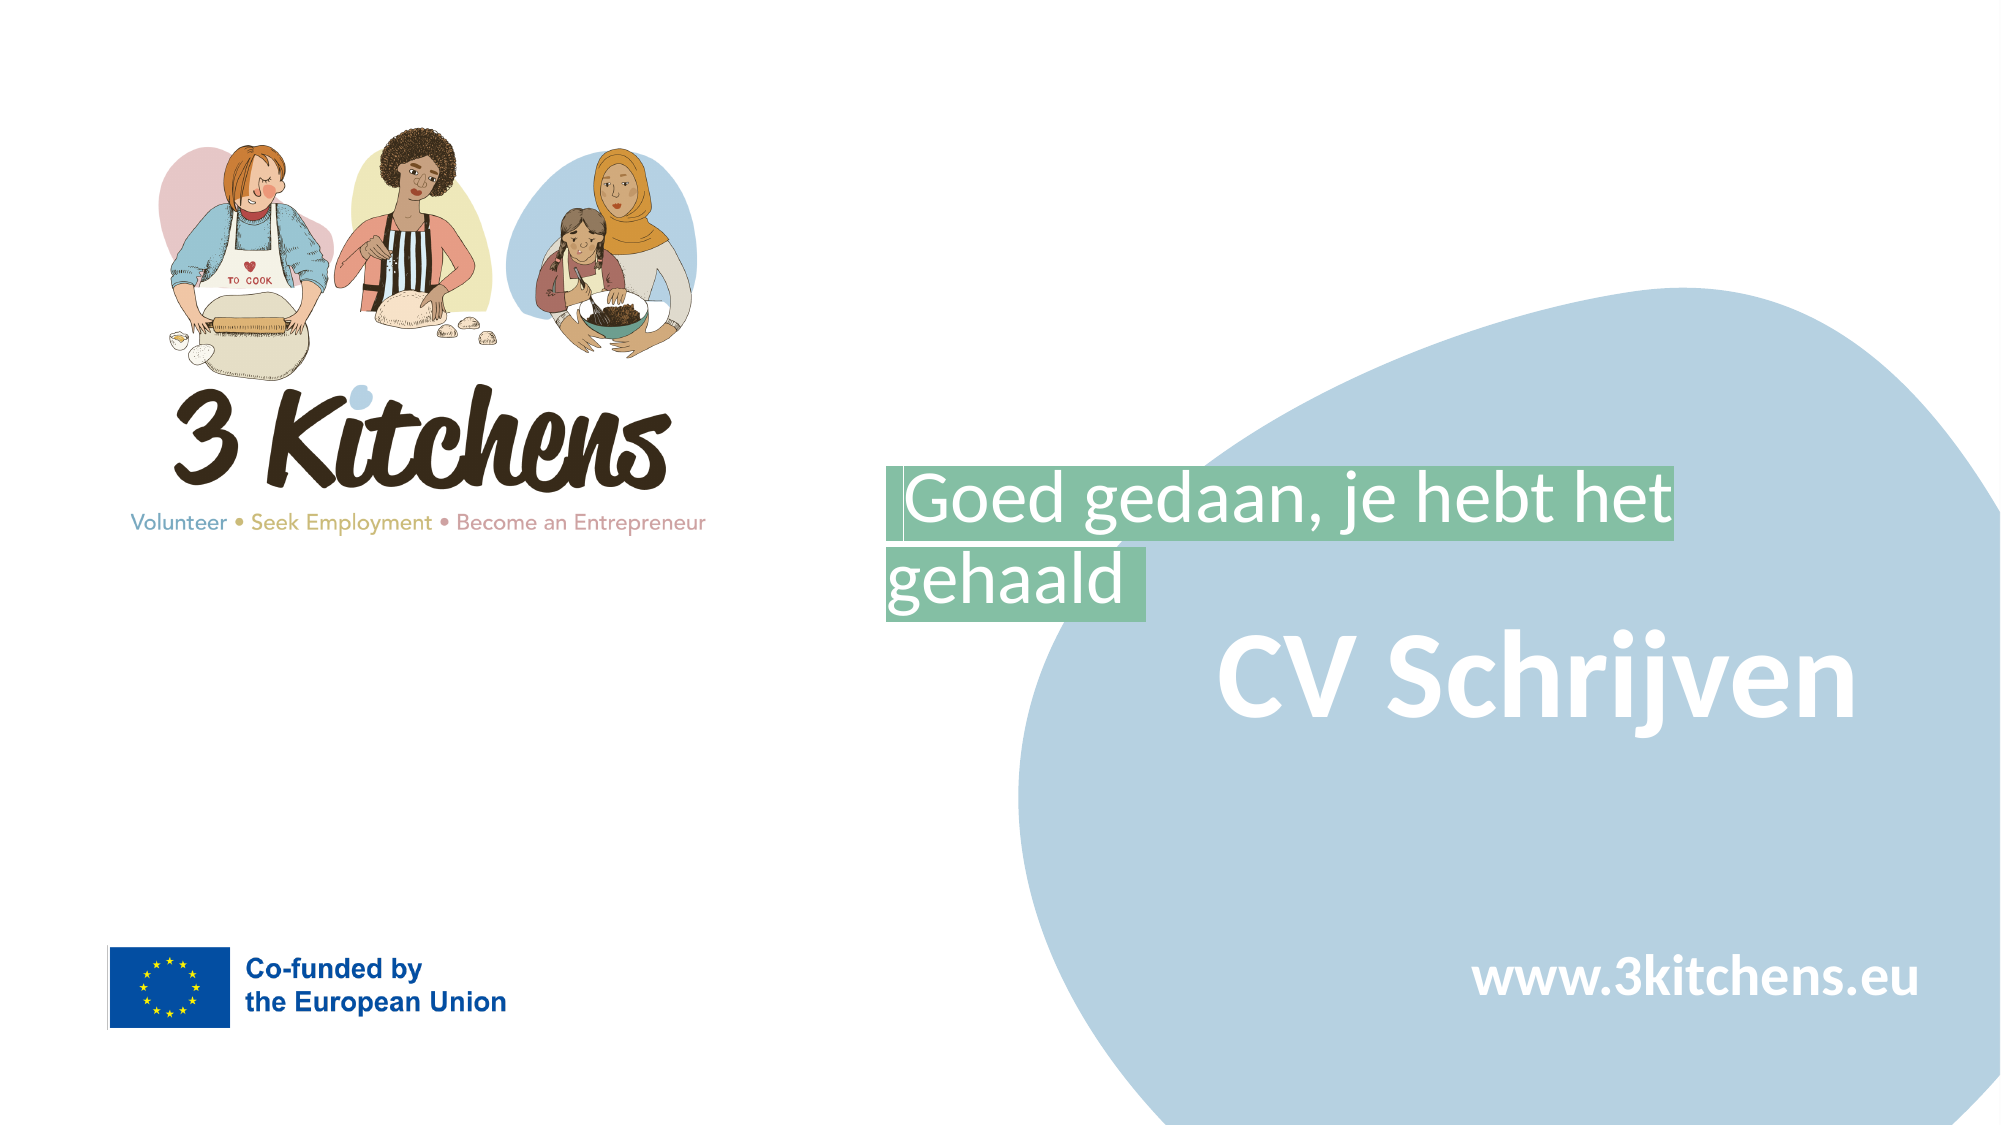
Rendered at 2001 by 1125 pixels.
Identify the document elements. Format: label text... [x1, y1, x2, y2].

list Goed gedaan, je hebt het gehaald. [871, 395, 1807, 682]
picture [104, 942, 536, 1033]
text_box www.3kitchens.eu [1456, 937, 2000, 1058]
text_box CV Schrijven [1202, 639, 1967, 754]
picture [94, 75, 769, 563]
